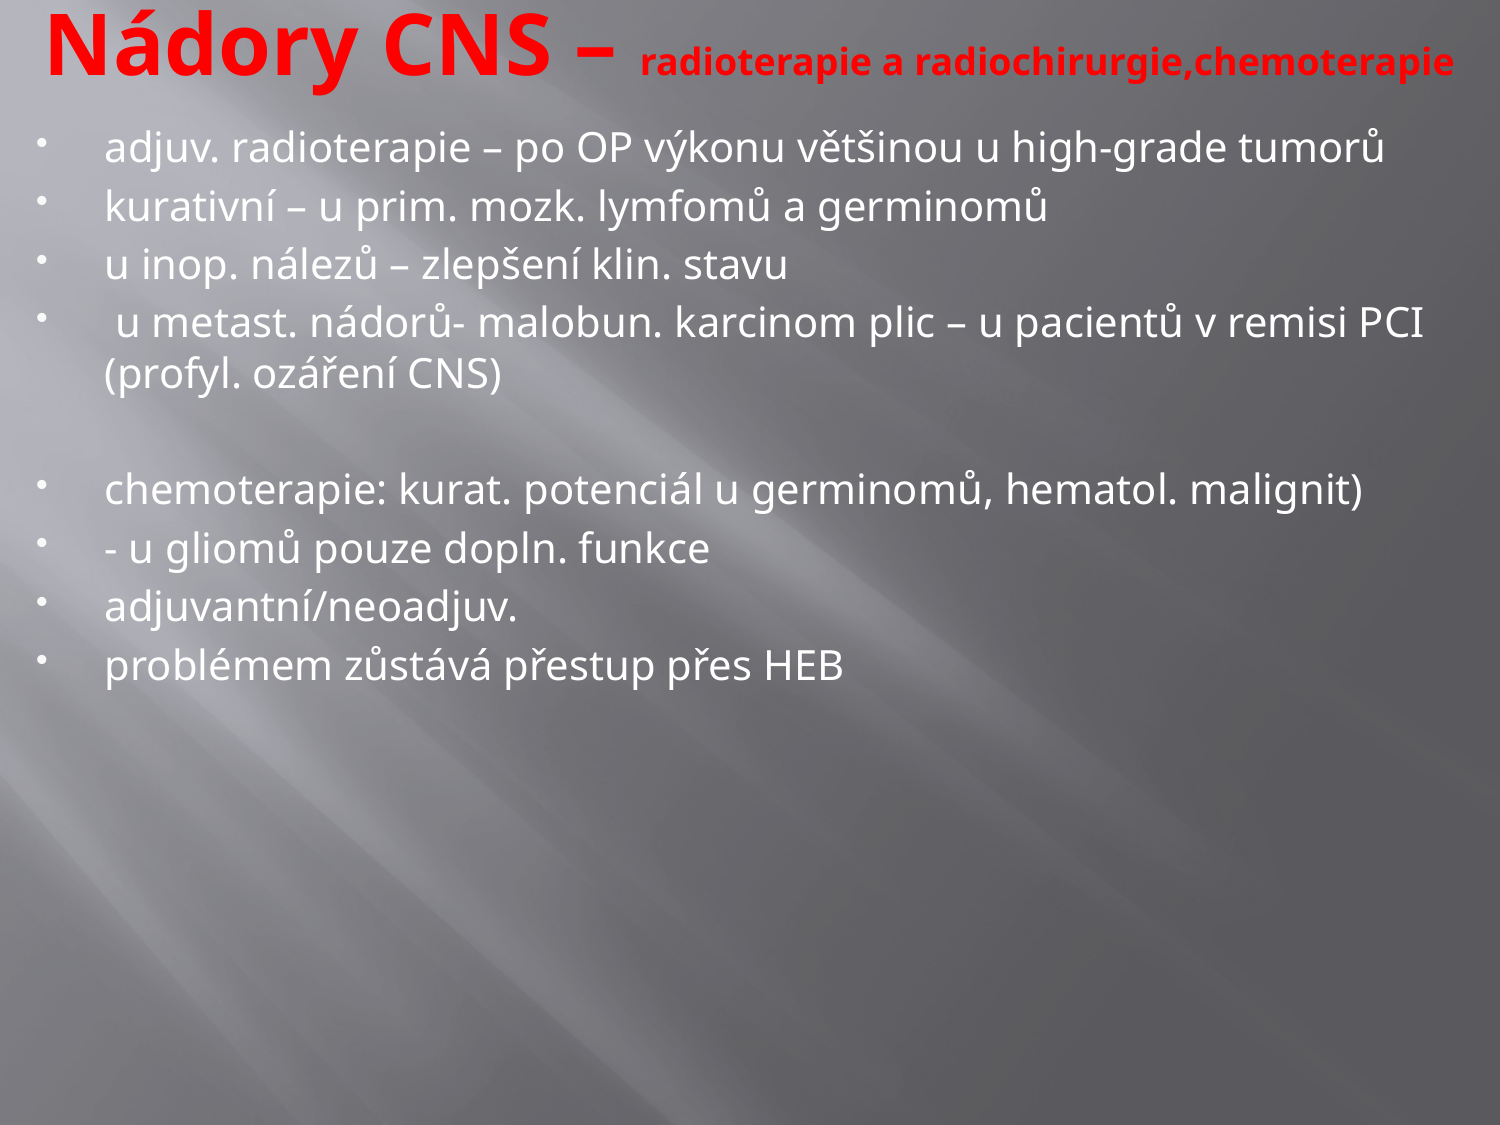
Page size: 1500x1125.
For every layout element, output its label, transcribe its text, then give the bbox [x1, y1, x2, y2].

list adjuv. radioterapie – po OP výkonu většinou u high-grade tumorů kurativní – u prim. mozk. lymfomů a germinomů u inop. nálezů – zlepšení klin. stavu u metast. nádorů- malobun. karcinom plic – u pacientů v remisi PCI (profyl. ozáření CNS) chemoterapie: kurat. potenciál u germinomů, hematol. malignit) - u gliomů pouze dopln. funkce adjuvantní/neoadjuv. problémem zůstává přestup přes HEB [0, 113, 1500, 1125]
title Nádory CNS – radioterapie a radiochirurgie,chemoterapie [2, 0, 1497, 113]
